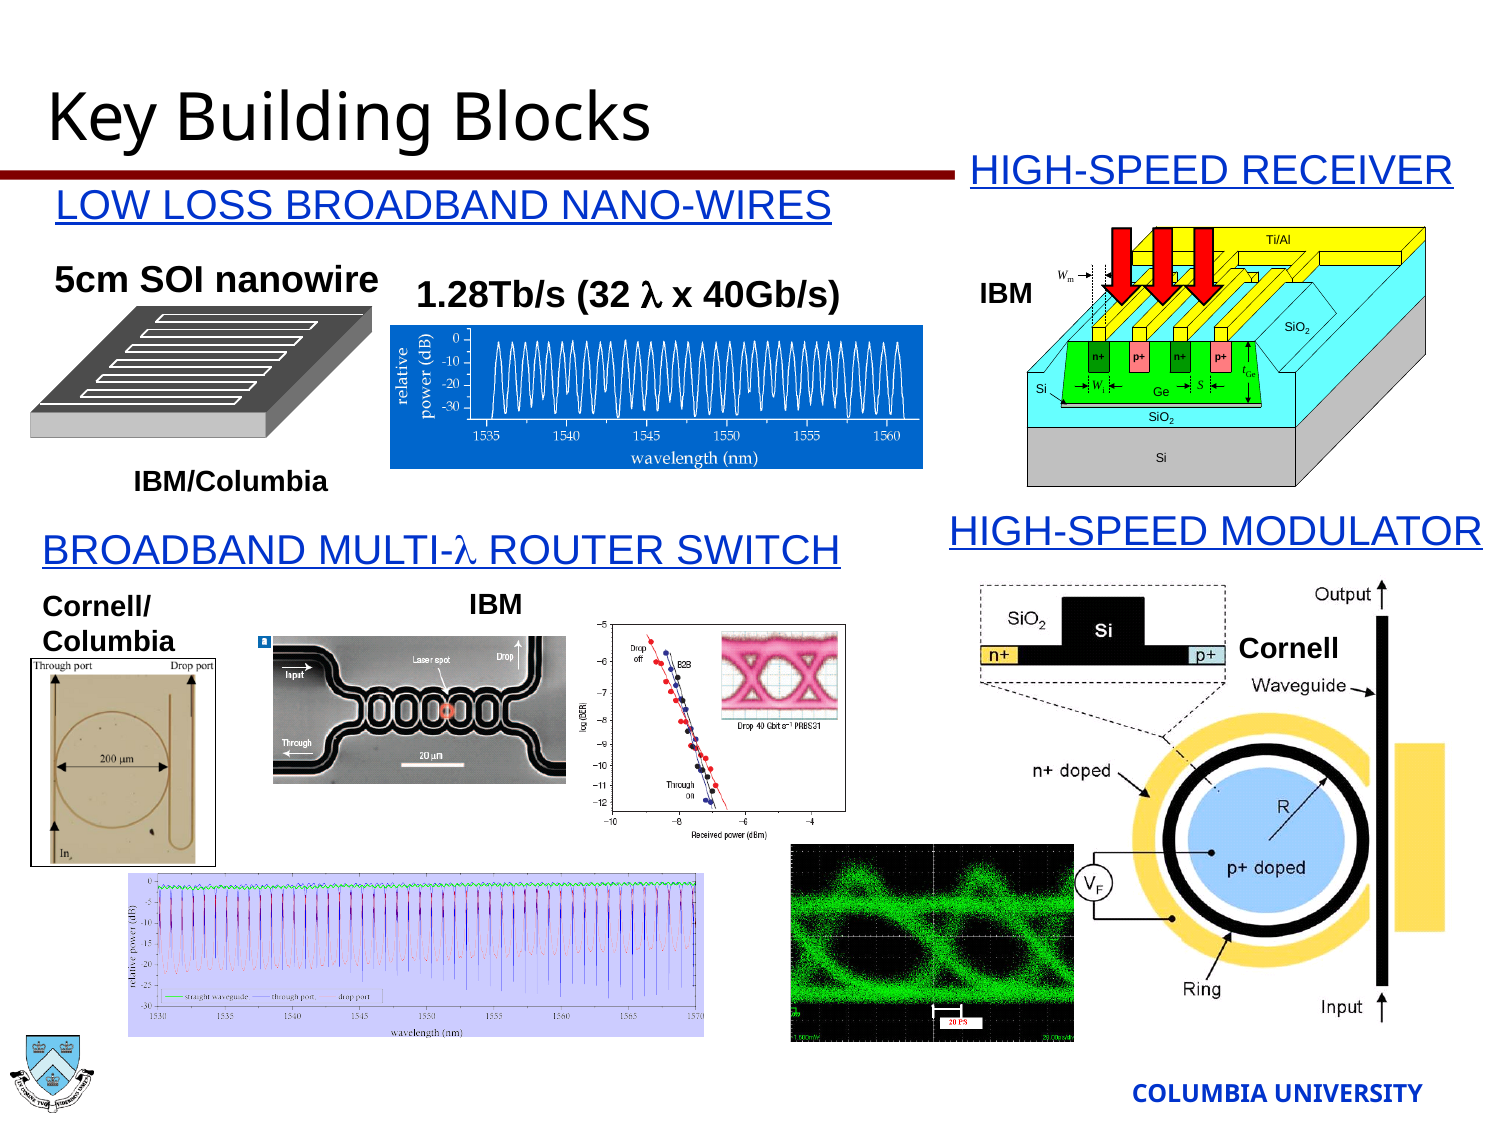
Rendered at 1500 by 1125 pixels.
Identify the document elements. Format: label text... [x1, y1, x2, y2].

text_box HIGH-SPEED RECEIVER [954, 135, 1500, 201]
text_box IBM [964, 266, 1021, 317]
title Key Building Blocks [31, 72, 1389, 155]
text_box Cornell/ Columbia [27, 579, 211, 661]
text_box IBM [454, 577, 637, 618]
picture [128, 872, 704, 1038]
picture [790, 844, 1074, 1042]
text_box 1.28Tb/s (32 l x 40Gb/s) [401, 262, 856, 323]
text_box LOW LOSS BROADBAND NANO-WIRES [40, 170, 848, 236]
text_box BROADBAND MULTI-l ROUTER SWITCH [27, 515, 857, 581]
picture [245, 612, 856, 840]
picture [29, 305, 374, 440]
picture [31, 658, 215, 866]
picture [1026, 226, 1427, 489]
picture [389, 324, 924, 470]
picture [10, 1035, 94, 1113]
text_box 5cm SOI nanowire [39, 247, 395, 308]
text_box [932, 495, 1500, 1039]
text_box IBM/Columbia [118, 455, 343, 505]
